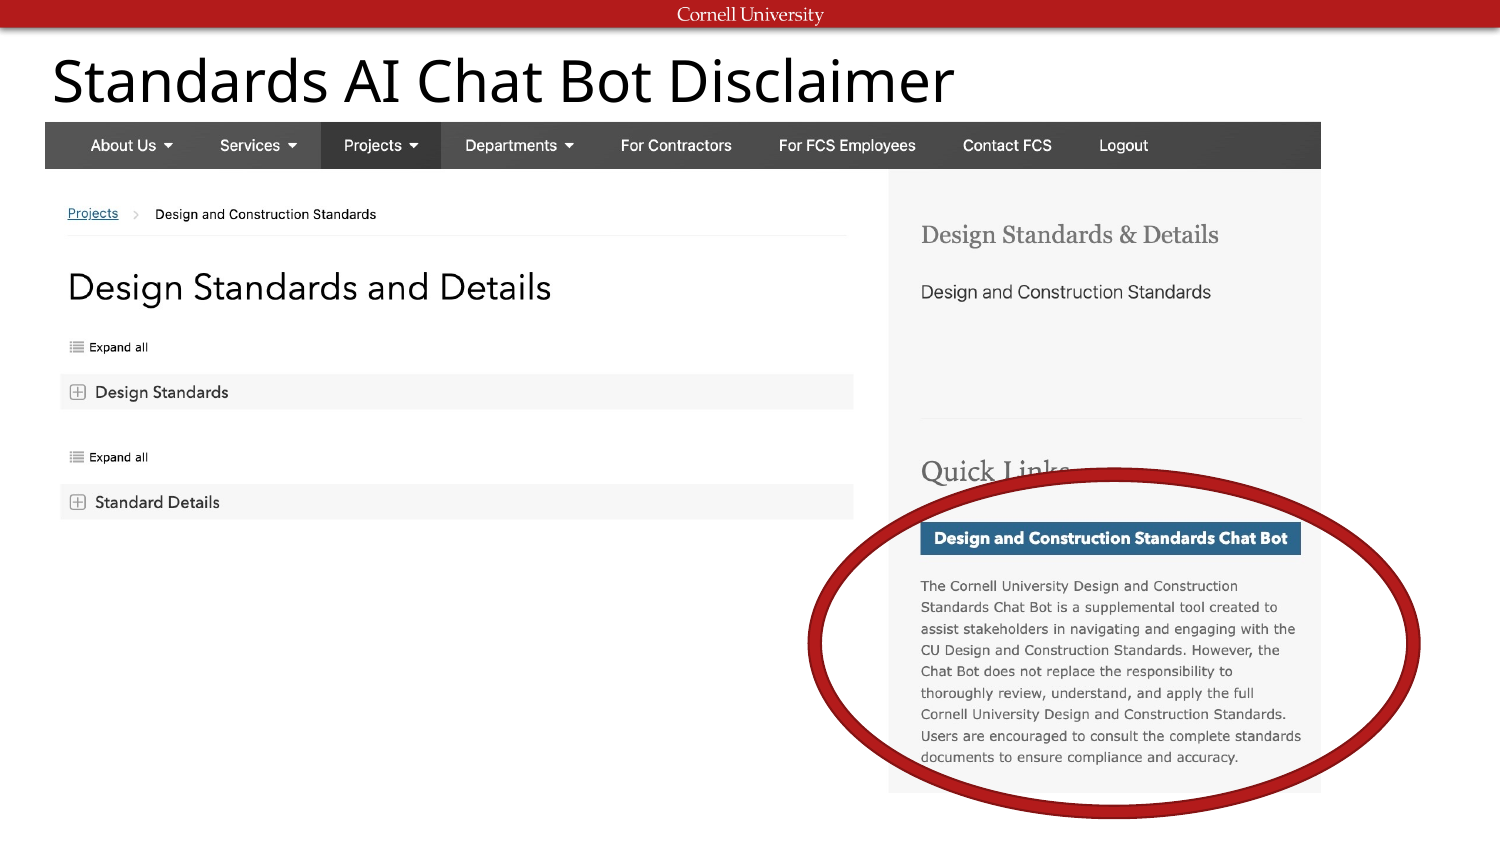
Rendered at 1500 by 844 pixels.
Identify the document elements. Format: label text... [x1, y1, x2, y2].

text_box [977, 802, 1251, 821]
text_box Standards AI Chat Bot Disclaimer [37, 37, 1442, 121]
picture [635, 0, 858, 37]
picture [44, 121, 1321, 793]
text_box [1324, 513, 1422, 773]
